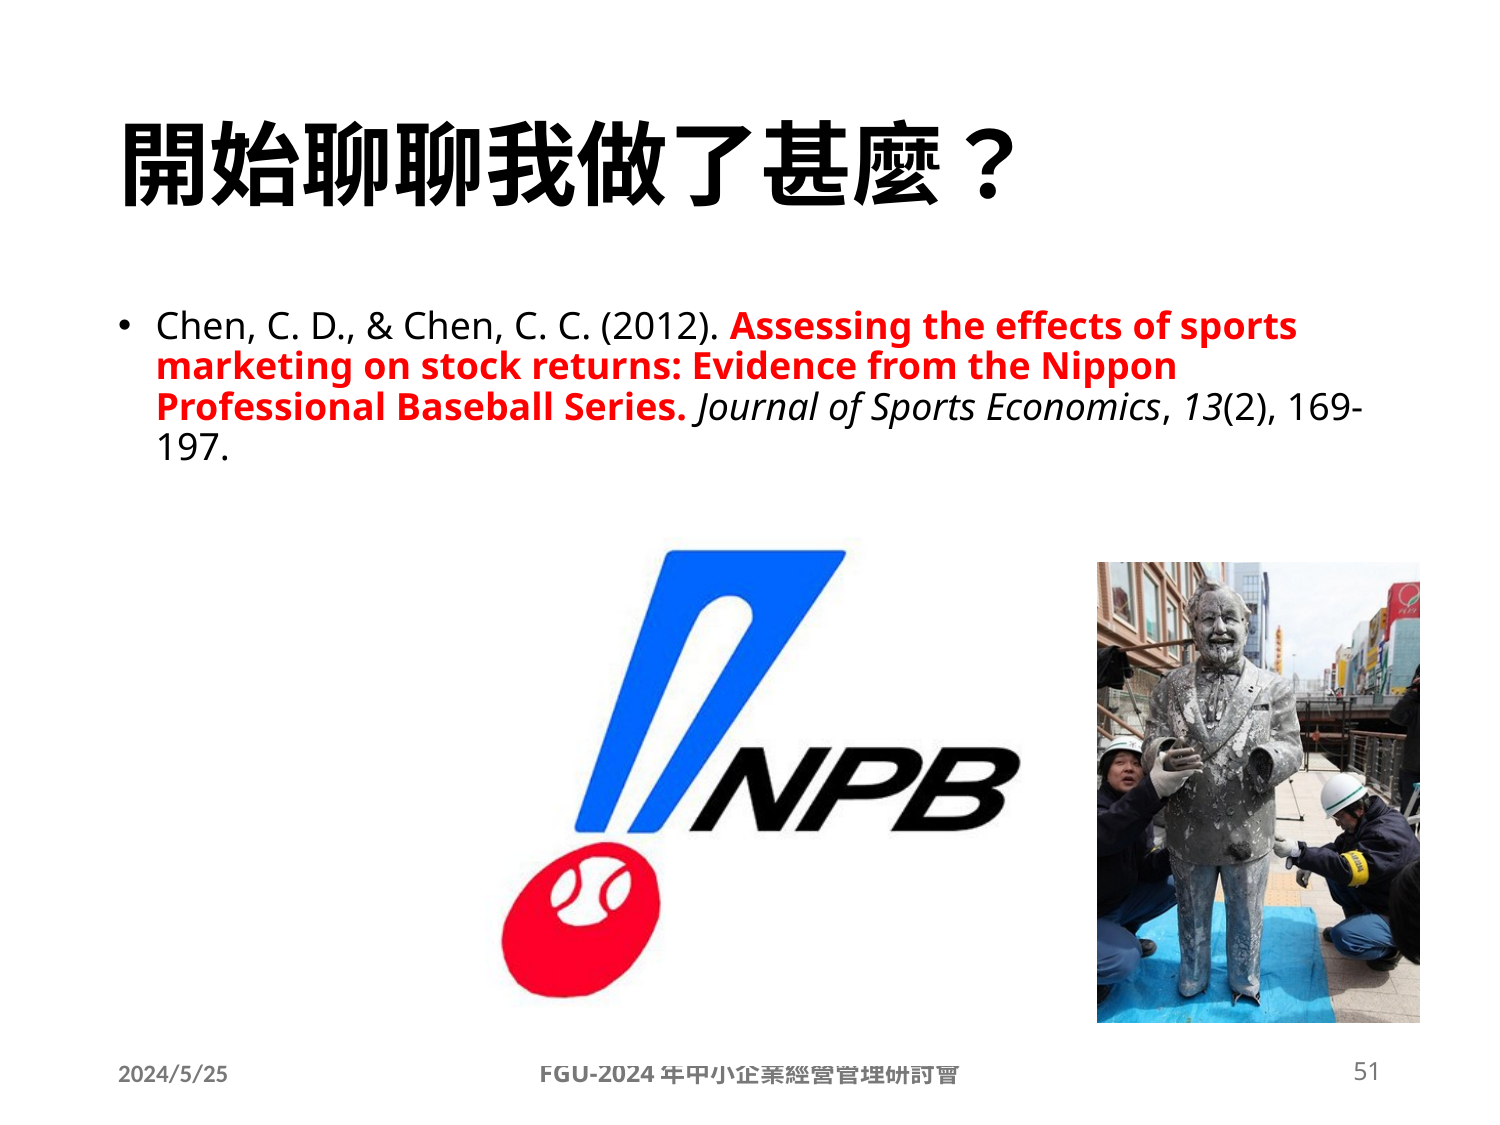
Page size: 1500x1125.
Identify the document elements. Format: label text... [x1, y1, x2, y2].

footer FGU-2024年中小企業經營管理研討會 [496, 1066, 1004, 1103]
list Chen, C. D., & Chen, C. C. (2012). Assessing the effects of sports marketing on stock returns: Evidence from the Nippon Professional Baseball Series. Journal of Sports Economics, 13(2), 169-197. [103, 299, 1397, 1014]
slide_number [103, 1042, 441, 1103]
picture [240, 492, 1421, 1066]
slide_number 51 [1059, 1042, 1397, 1103]
title 開始聊聊我做了甚麼？ [103, 59, 1397, 278]
